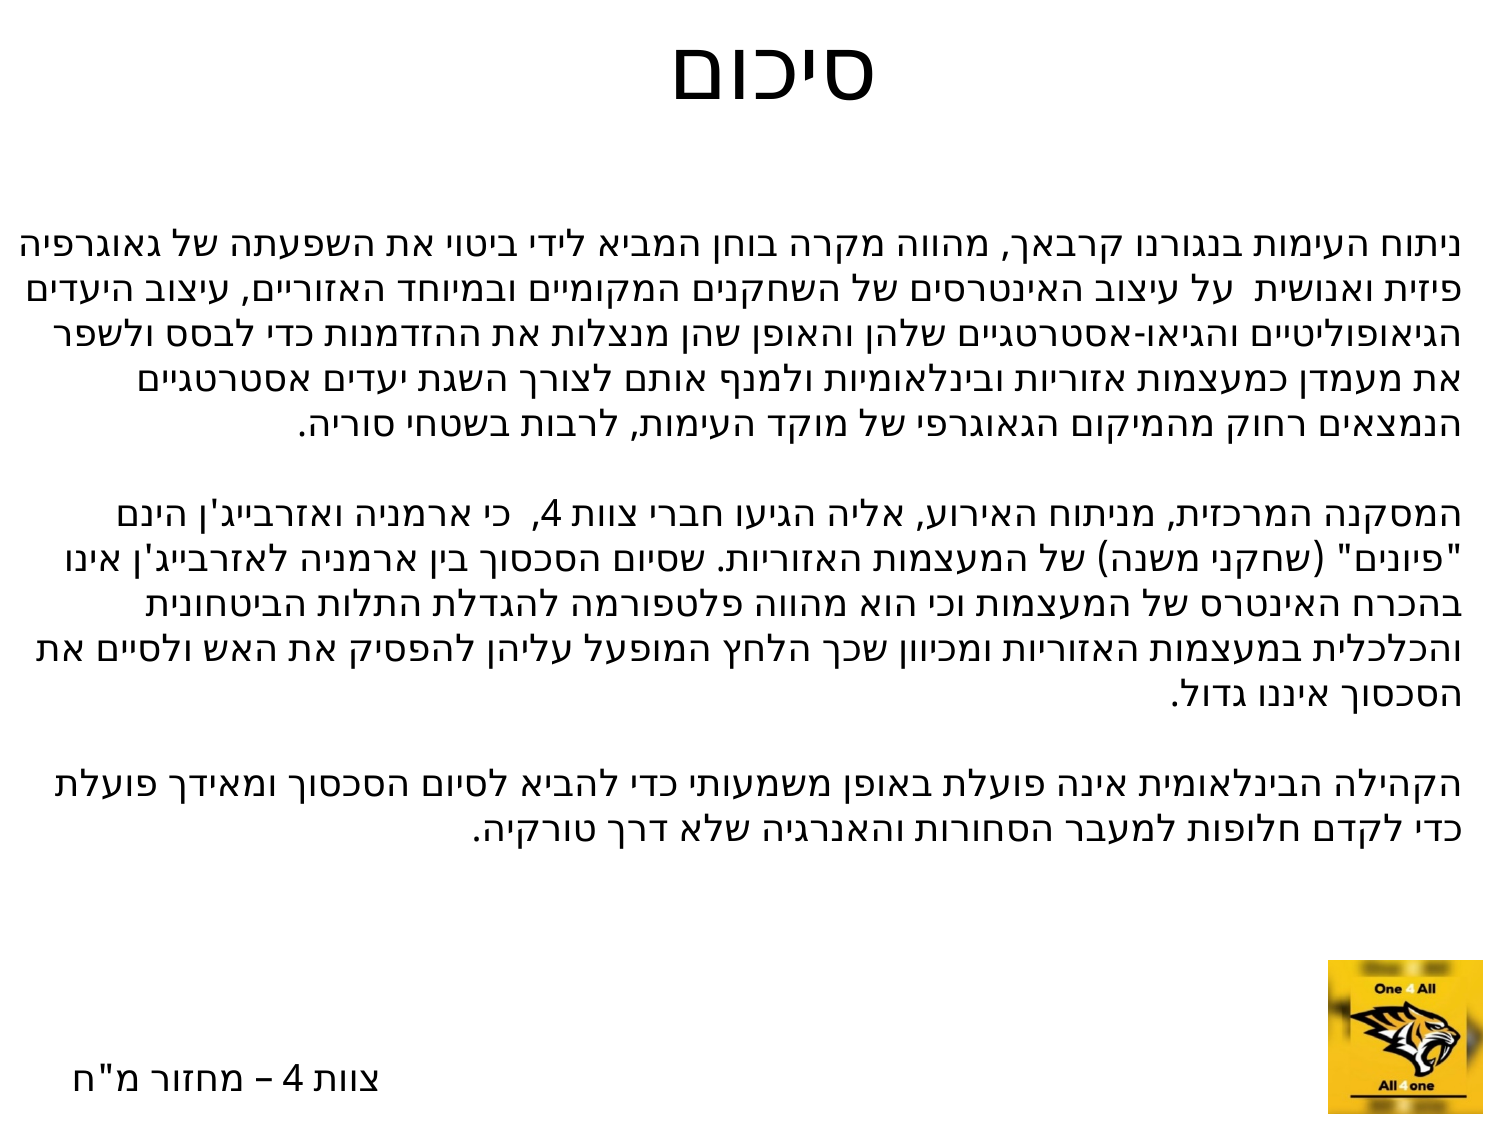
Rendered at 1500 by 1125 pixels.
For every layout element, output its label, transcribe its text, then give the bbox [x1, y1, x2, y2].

text_box צוות 4 – מחזור מ"ח [29, 1046, 396, 1107]
text_box ניתוח העימות בנגורנו קרבאך, מהווה מקרה בוחן המביא לידי ביטוי את השפעתה של גאוגרפיה פיזית ואנושית על עיצוב האינטרסים של השחקנים המקומיים ובמיוחד האזוריים, עיצוב היעדים הגיאופוליטיים והגיאו-אסטרטגיים שלהן והאופן שהן מנצלות את ההזדמנות כדי לבסס ולשפר את מעמדן כמעצמות אזוריות ובינלאומיות ולמנף אותם לצורך השגת יעדים אסטרטגיים הנמצאים רחוק מהמיקום הגאוגרפי של מוקד העימות, לרבות בשטחי סוריה. המסקנה המרכזית, מניתוח האירוע, אליה הגיעו חברי צוות 4, כי ארמניה ואזרבייג'ן הינם "פיונים" (שחקני משנה) של המעצמות האזוריות. שסיום הסכסוך בין ארמניה לאזרבייג'ן אינו בהכרח האינטרס של המעצמות וכי הוא מהווה פלטפורמה להגדלת התלות הביטחונית והכלכלית במעצמות האזוריות ומכיוון שכך הלחץ המופעל עליהן להפסיק את האש ולסיים את הסכסוך איננו גדול. הקהילה הבינלאומית אינה פועלת באופן משמעותי כדי להביא לסיום הסכסוך ומאידך פועלת כדי לקדם חלופות למעבר הסחורות והאנרגיה שלא דרך טורקיה. [0, 211, 1479, 947]
title סיכום [135, 2, 1411, 126]
picture [1328, 959, 1483, 1114]
